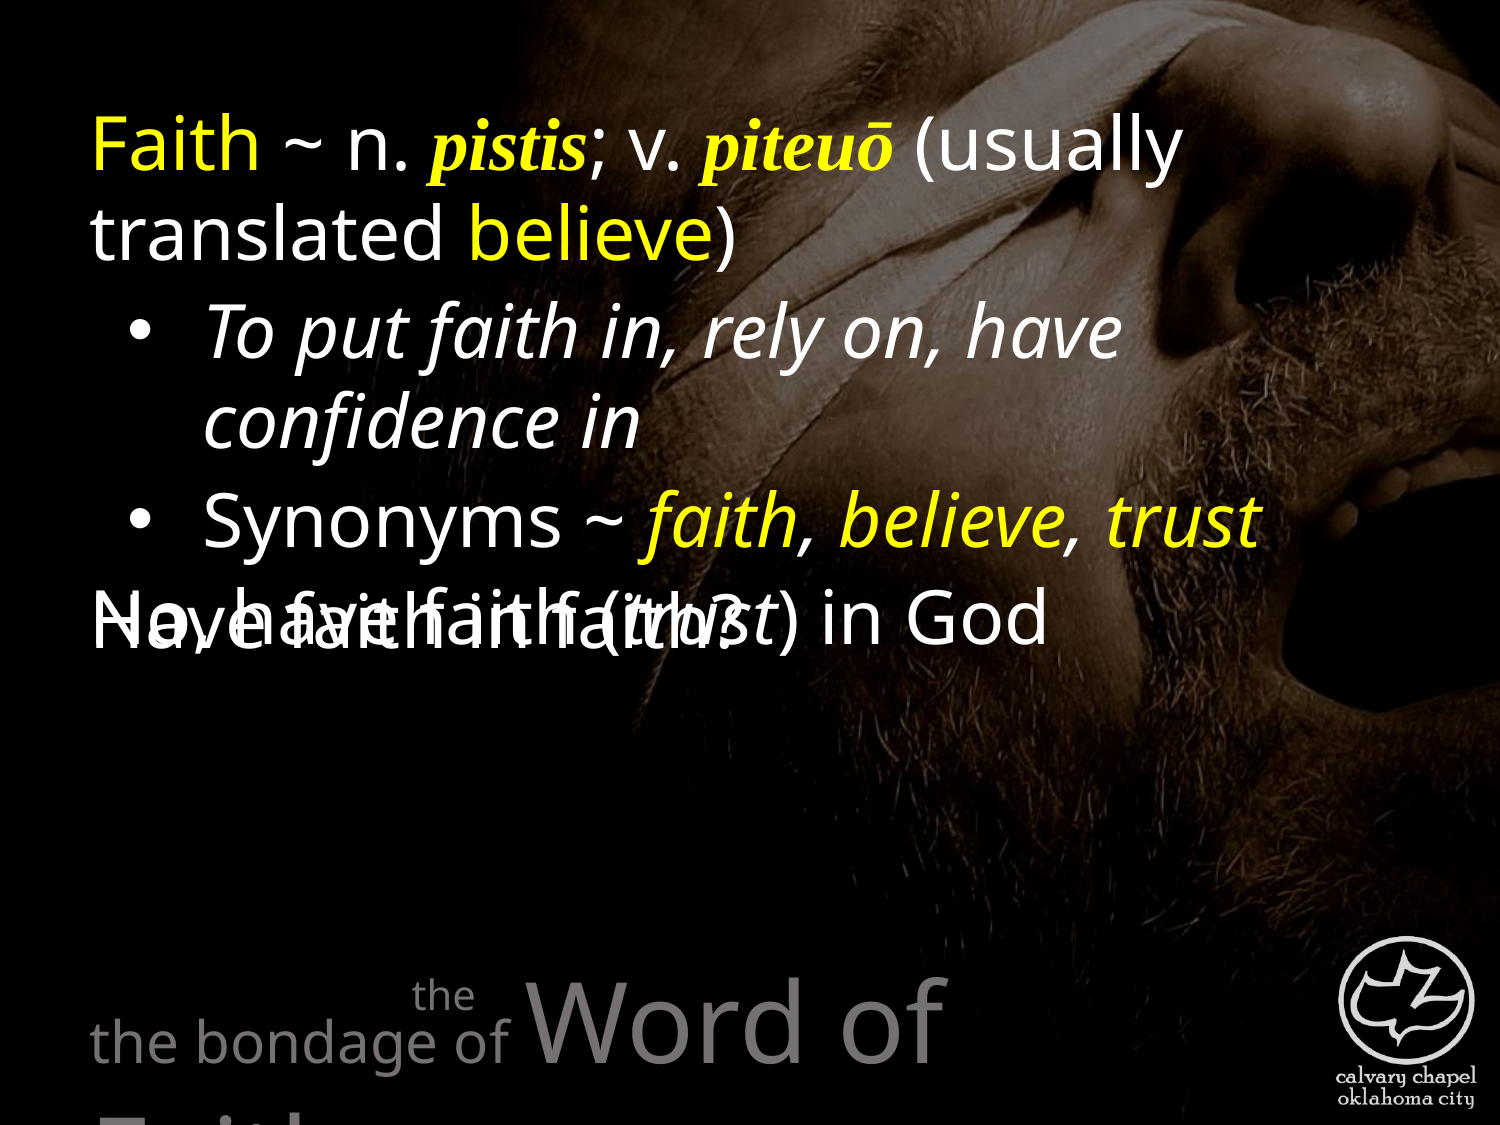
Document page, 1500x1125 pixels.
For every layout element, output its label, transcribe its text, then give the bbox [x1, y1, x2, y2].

picture [0, 0, 1500, 1125]
text_box Synonyms ~ faith, believe, trust [112, 465, 1430, 562]
text_box To put faith in, rely on, have confidence in [112, 275, 1430, 465]
text_box Faith ~ n. pistis; v. piteuō (usually translated believe) [75, 87, 1430, 283]
text_box No, have faith (trust) in God [75, 562, 1430, 668]
text_box the [420, 982, 489, 1006]
text_box the bondage of Word of Faith [110, 979, 1180, 1125]
